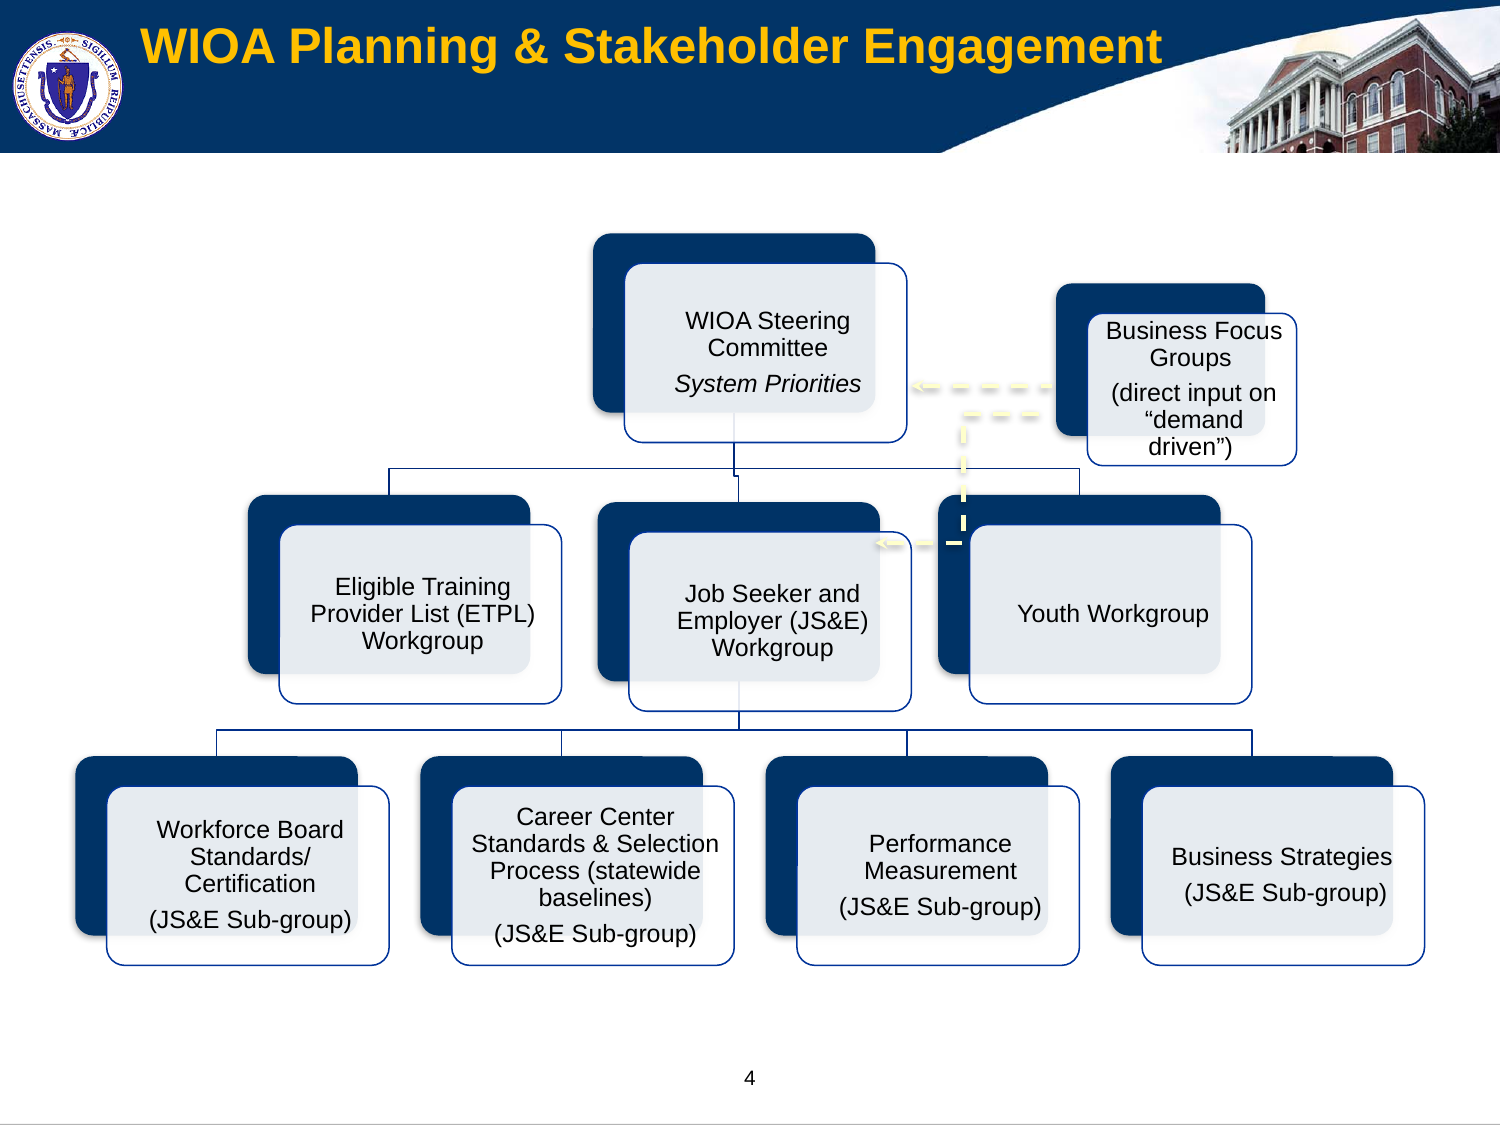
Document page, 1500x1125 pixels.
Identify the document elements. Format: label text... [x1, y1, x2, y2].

title WIOA Planning & Stakeholder Engagement [124, 5, 1466, 82]
picture [0, 0, 1500, 153]
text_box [874, 414, 1052, 544]
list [74, 173, 1426, 1026]
